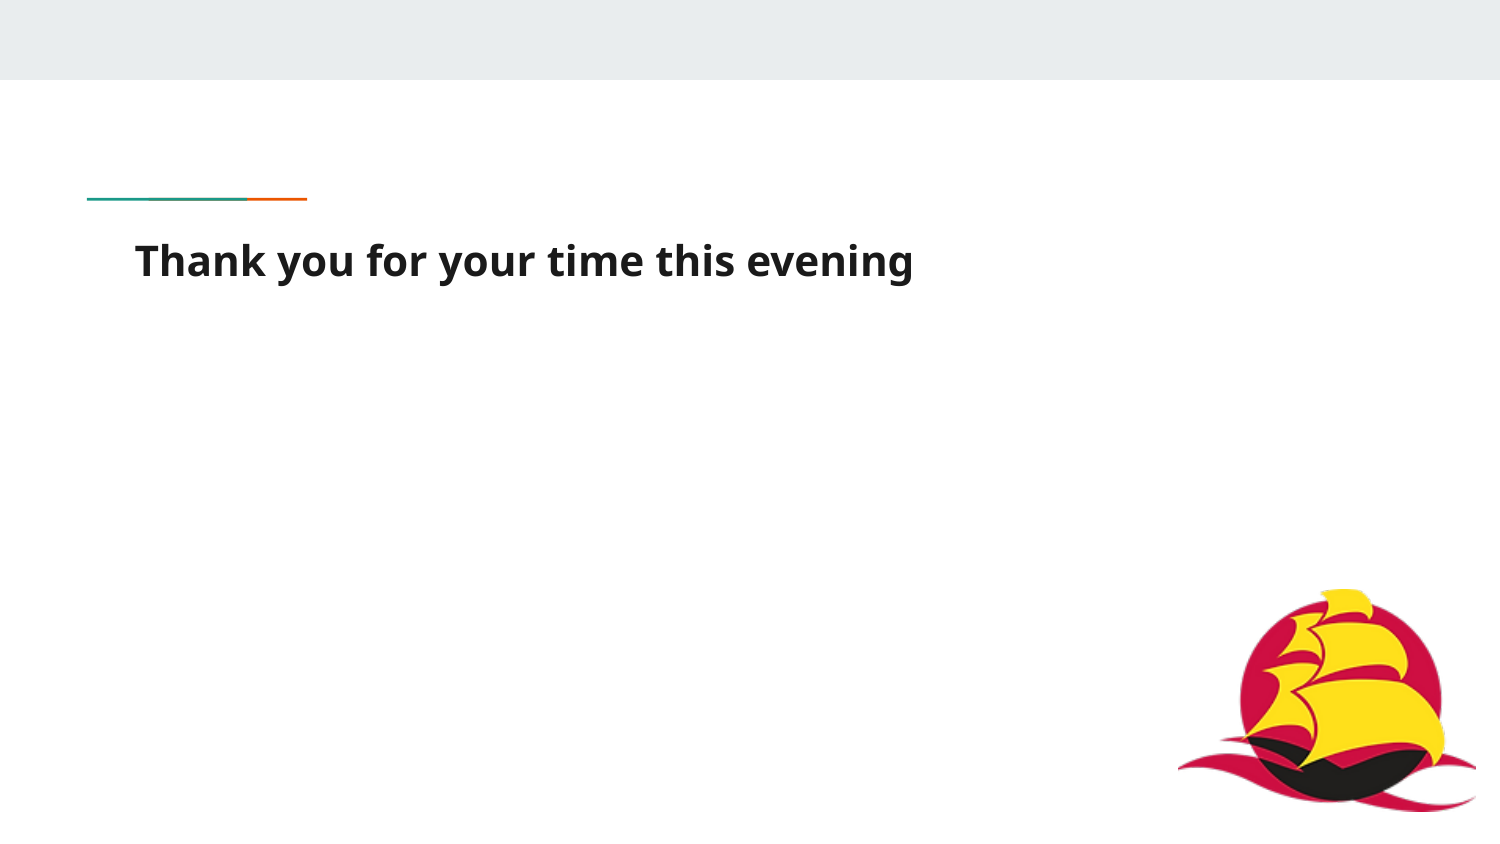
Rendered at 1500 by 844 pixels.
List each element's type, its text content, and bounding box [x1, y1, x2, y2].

picture [1178, 589, 1476, 812]
title Thank you for your time this evening [119, 216, 1381, 305]
